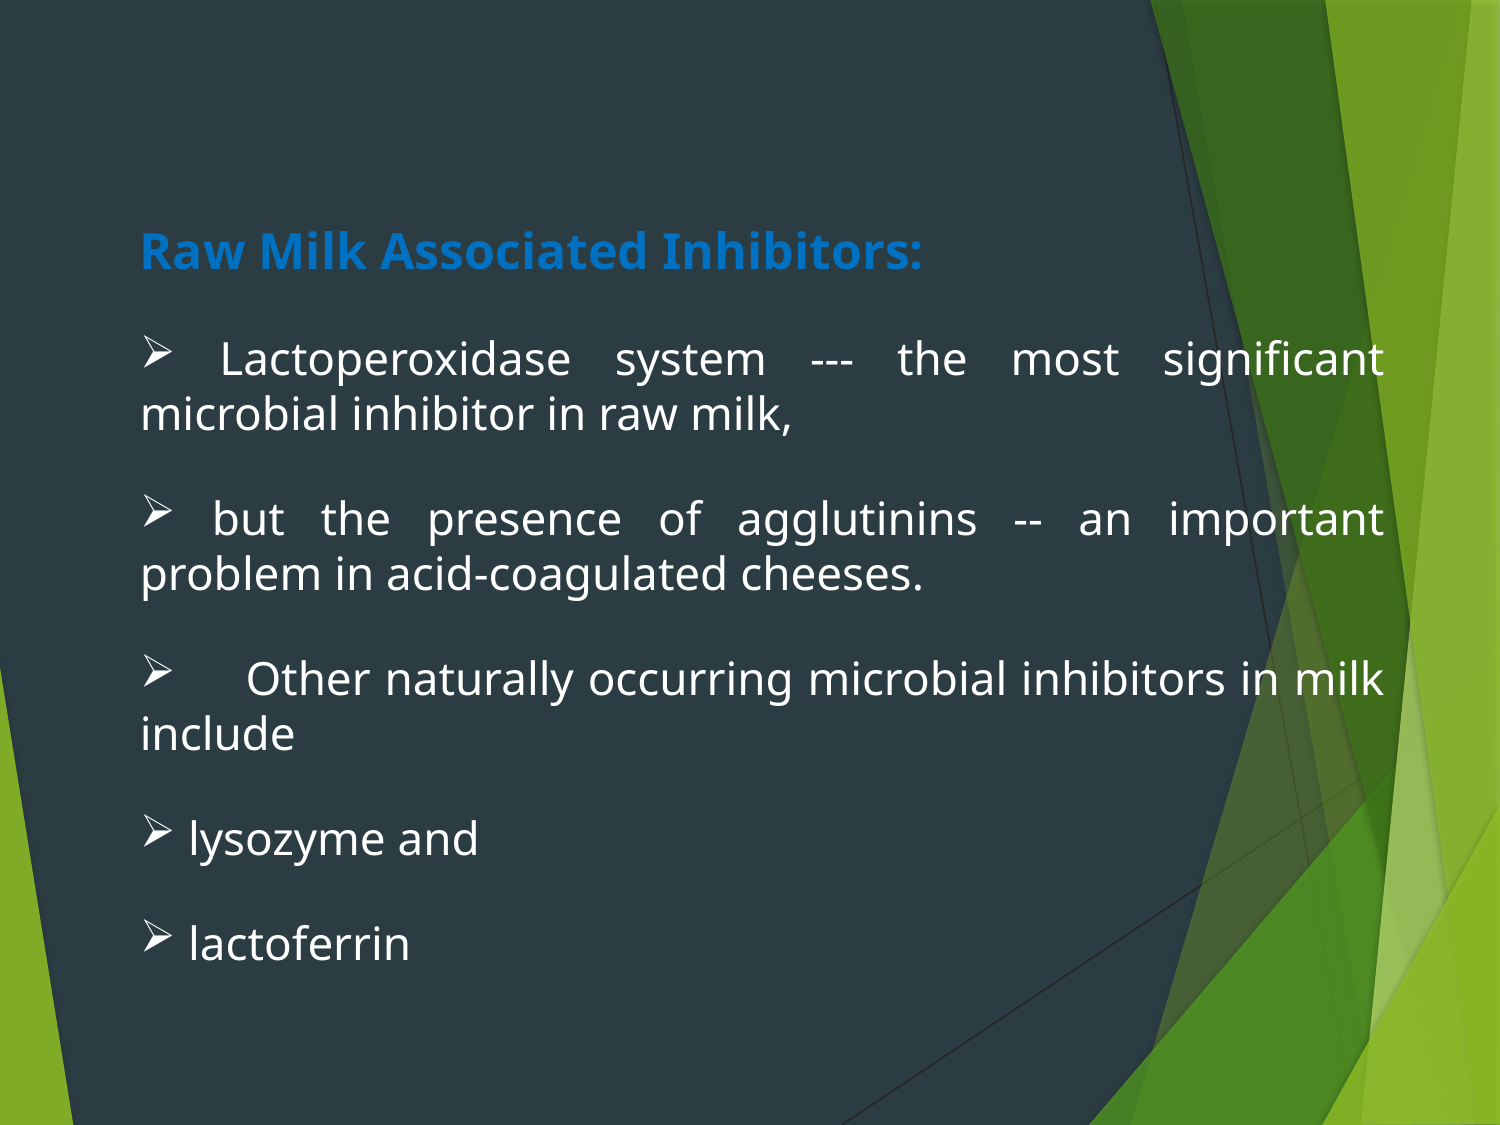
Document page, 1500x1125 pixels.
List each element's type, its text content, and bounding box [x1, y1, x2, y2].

text_box Raw Milk Associated Inhibitors: Lactoperoxidase system --- the most significant microbial inhibitor in raw milk, but the presence of agglutinins -- an important problem in acid-coagulated cheeses. Other naturally occurring microbial inhibitors in milk include lysozyme and lactoferrin [124, 212, 1400, 977]
